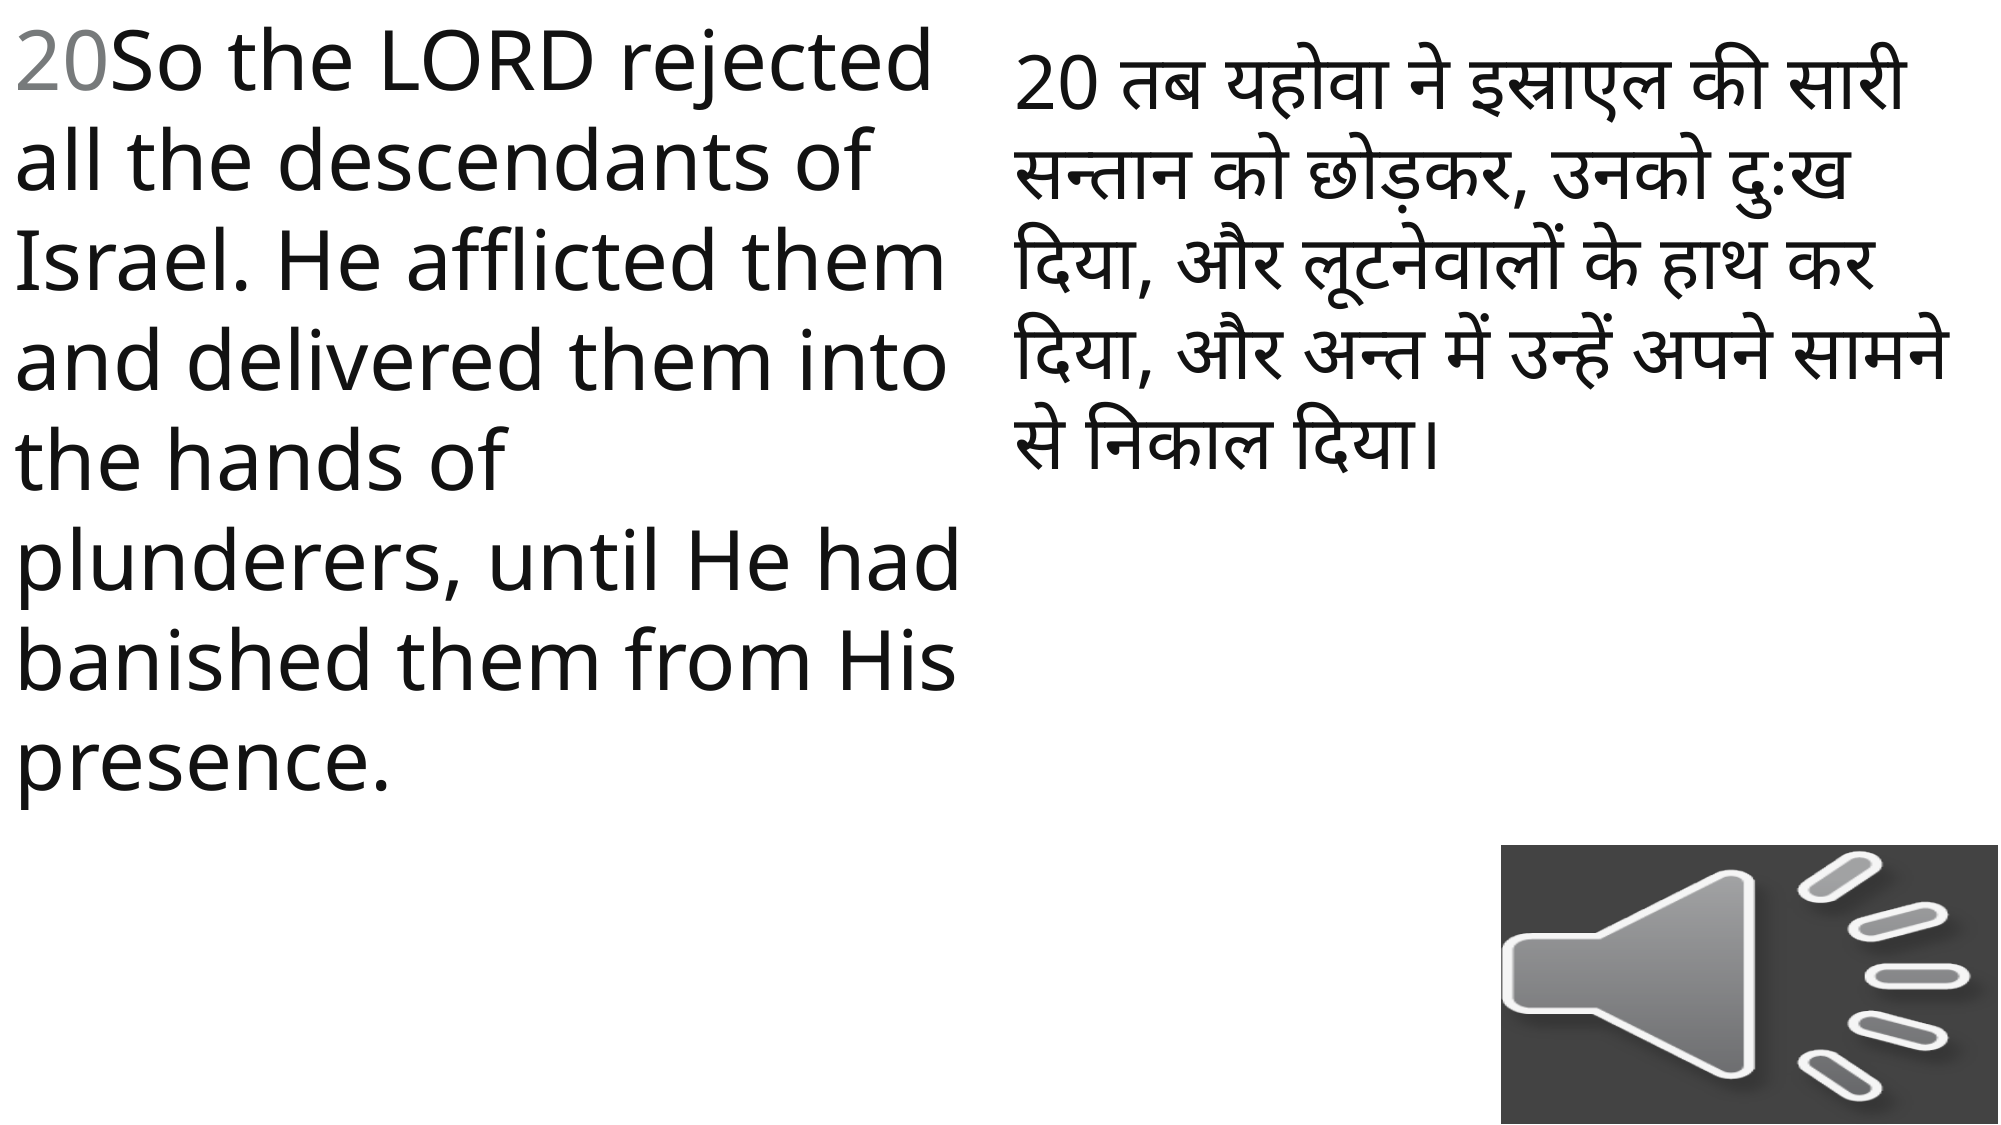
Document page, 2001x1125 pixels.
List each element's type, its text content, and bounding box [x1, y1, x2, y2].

text_box 20 तब यहोवा ने इस्राएल की सारी सन्तान को छोड़कर, उनको दुःख दिया, और लूटनेवालों के हाथ कर दिया, और अन्त में उन्हें अपने सामने से निकाल दिया। [999, 27, 2000, 1104]
text_box 20So the Lord rejected all the descendants of Israel. He afflicted them and delivered them into the hands of plunderers, until He had banished them from His presence. [0, 0, 981, 1125]
picture [1500, 843, 2000, 1125]
